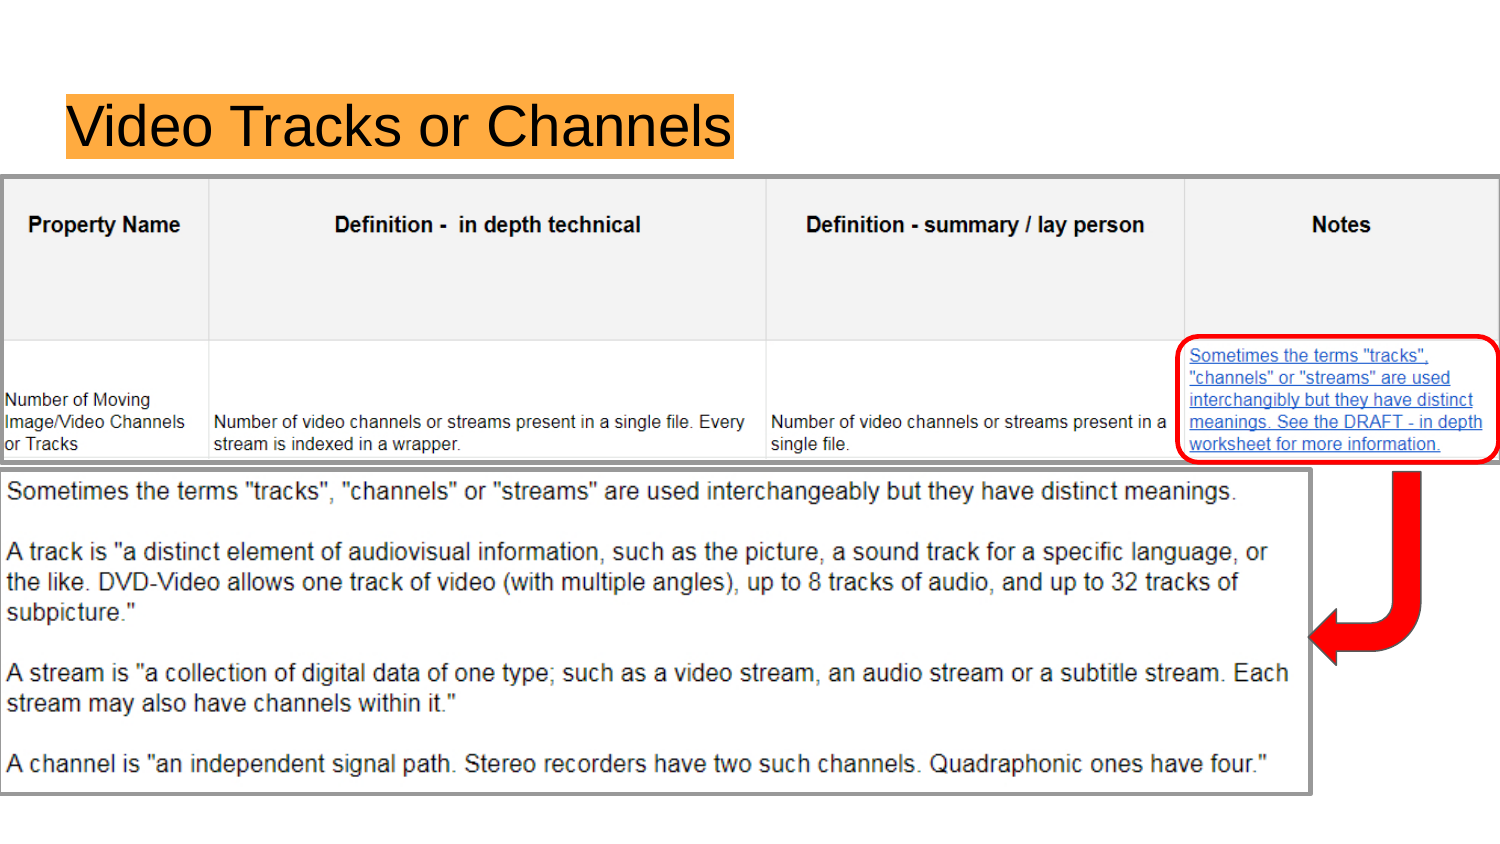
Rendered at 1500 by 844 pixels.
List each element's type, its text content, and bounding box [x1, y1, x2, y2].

title Video Tracks or Channels [51, 72, 1449, 167]
text_box [1313, 471, 1421, 666]
picture [0, 176, 1499, 459]
picture [1, 471, 1309, 792]
